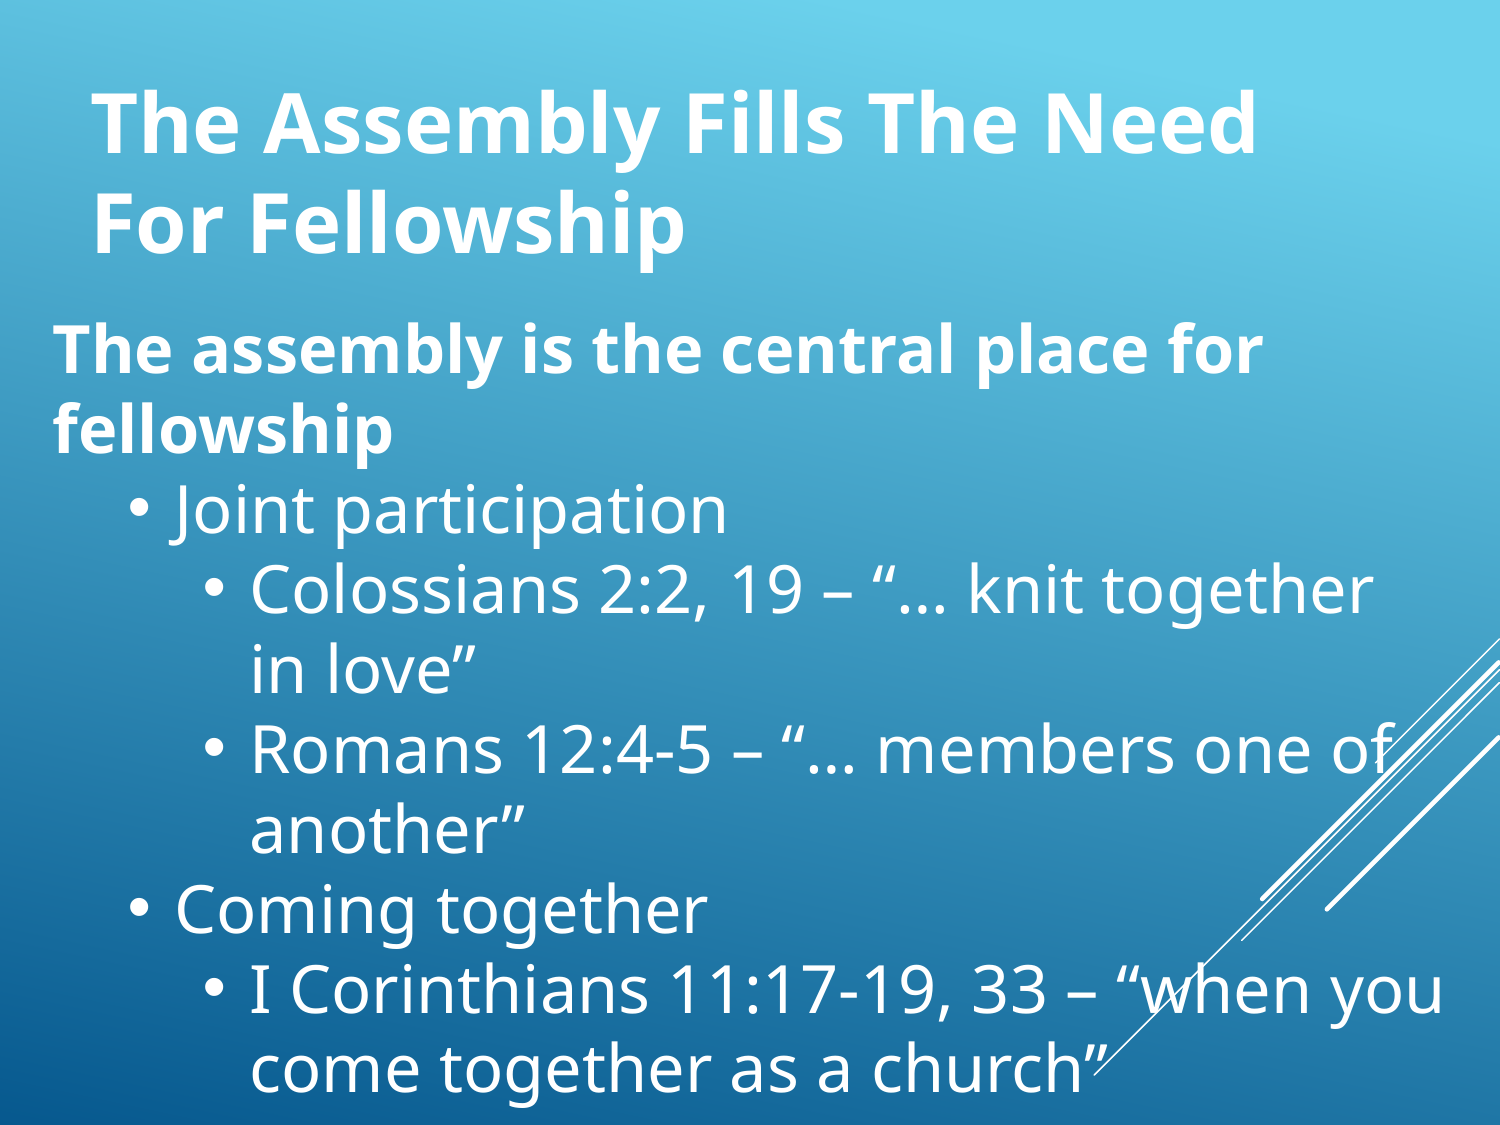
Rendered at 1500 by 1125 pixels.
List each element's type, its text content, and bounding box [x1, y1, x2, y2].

title The Assembly Fills The Need For Fellowship [75, 45, 1390, 295]
list The assembly is the central place for fellowship Joint participation Colossians 2:2, 19 – “… knit together in love” Romans 12:4-5 – “… members one of another” Coming together I Corinthians 11:17-19, 33 – “when you come together as a church” [37, 299, 1463, 1114]
